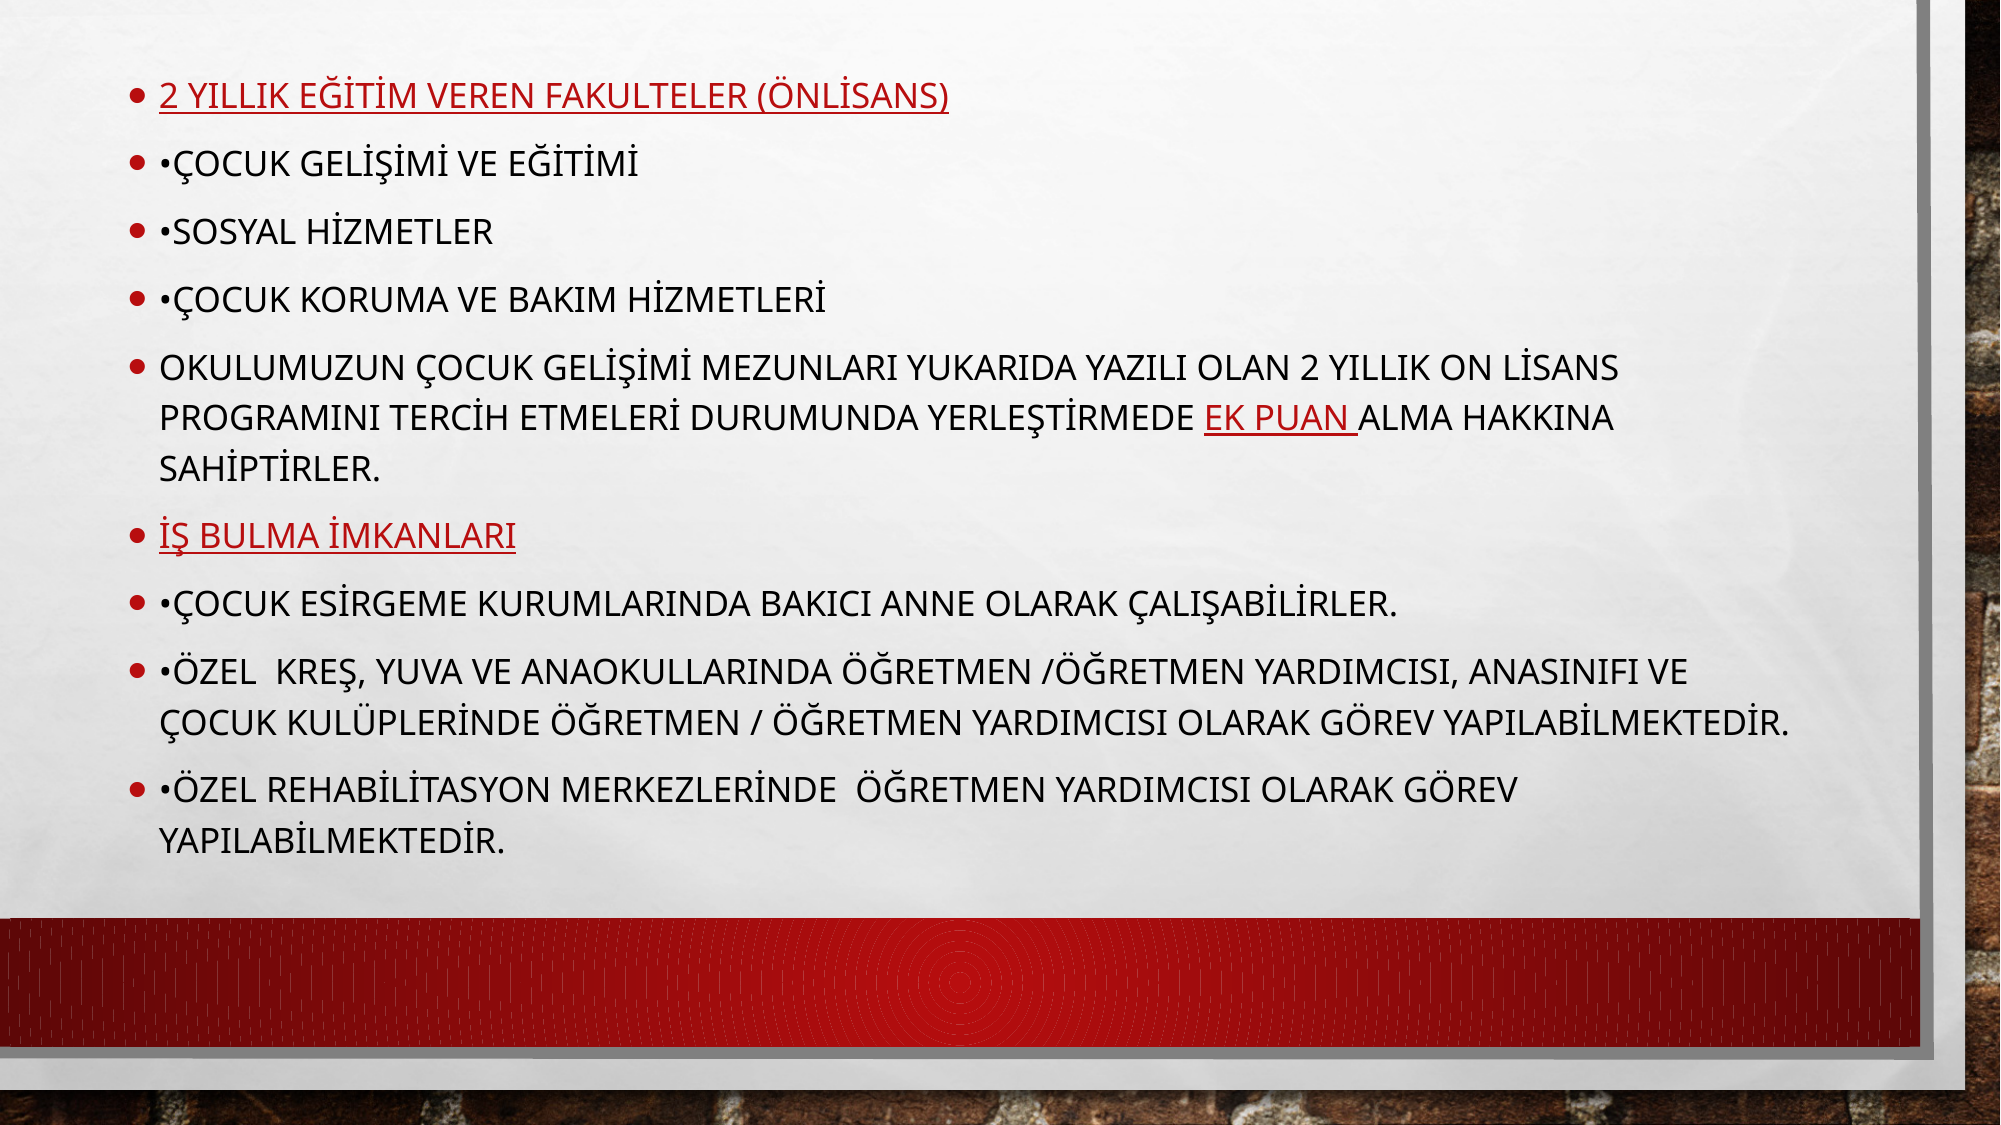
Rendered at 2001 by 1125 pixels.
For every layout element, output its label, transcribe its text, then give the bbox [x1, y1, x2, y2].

list 2 YILLIK EĞİTİM VEREN FAKULTELER (ÖNLİSANS) •Çocuk Gelişimi ve Eğitimi •Sosyal Hizmetler •Çocuk Koruma ve Bakım Hizmetleri Okulumuzun Çocuk Gelişimi mezunları yukarıda yazılı olan 2 yıllık on lisans programını tercih etmeleri durumunda yerleştirmede ek puan alma hakkına sahiptirler. İŞ BULMA İMKANLARI •Çocuk Esirgeme Kurumlarında bakıcı anne olarak çalışabilirler. •Özel Kreş, Yuva ve Anaokullarında öğretmen /öğretmen yardımcısı, Anasınıfı ve Çocuk Kulüplerinde öğretmen / öğretmen yardımcısı olarak görev yapılabilmektedir. •Özel rehabilitasyon merkezlerinde öğretmen yardımcısı olarak görev yapılabilmektedir. [112, 57, 1818, 882]
picture [0, 0, 2000, 1125]
